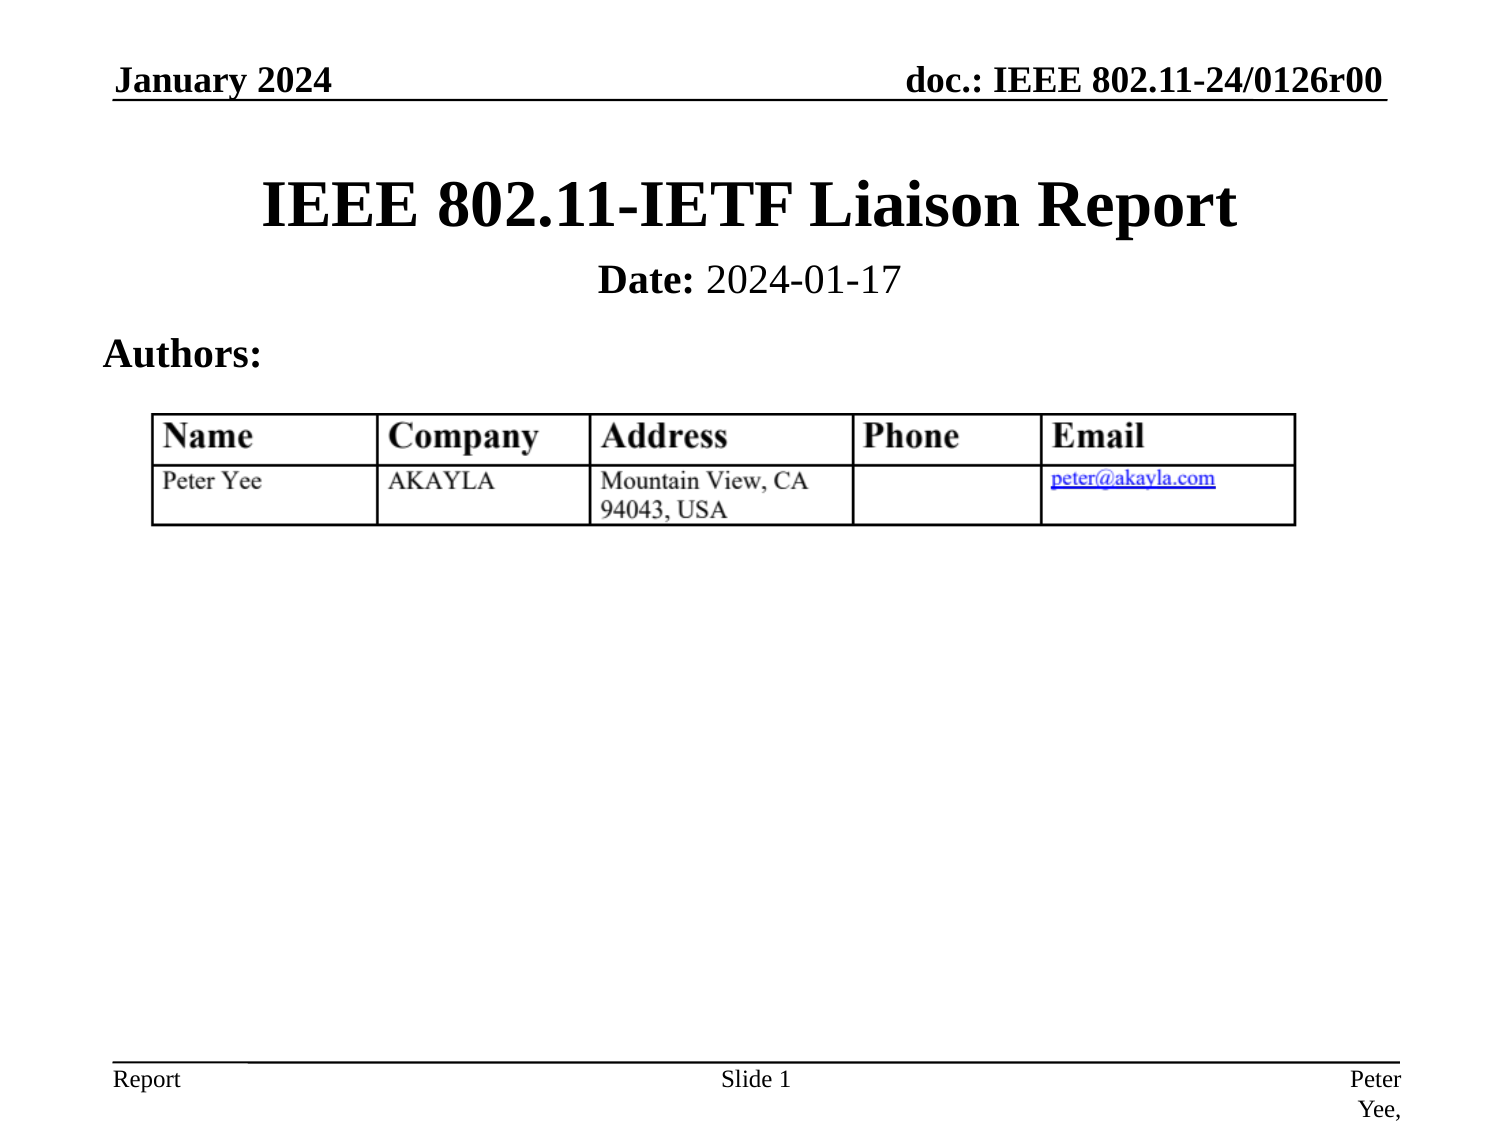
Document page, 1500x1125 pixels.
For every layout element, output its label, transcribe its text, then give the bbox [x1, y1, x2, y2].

list Date: 2024-01-17 [112, 249, 1388, 313]
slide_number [114, 54, 425, 100]
slide_number Slide 1 [712, 1062, 800, 1093]
text_box Authors: [87, 318, 325, 381]
title IEEE 802.11-IETF Liaison Report [112, 112, 1388, 249]
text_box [138, 413, 1319, 566]
footer Peter Yee, AKAYLA [1325, 1062, 1402, 1093]
